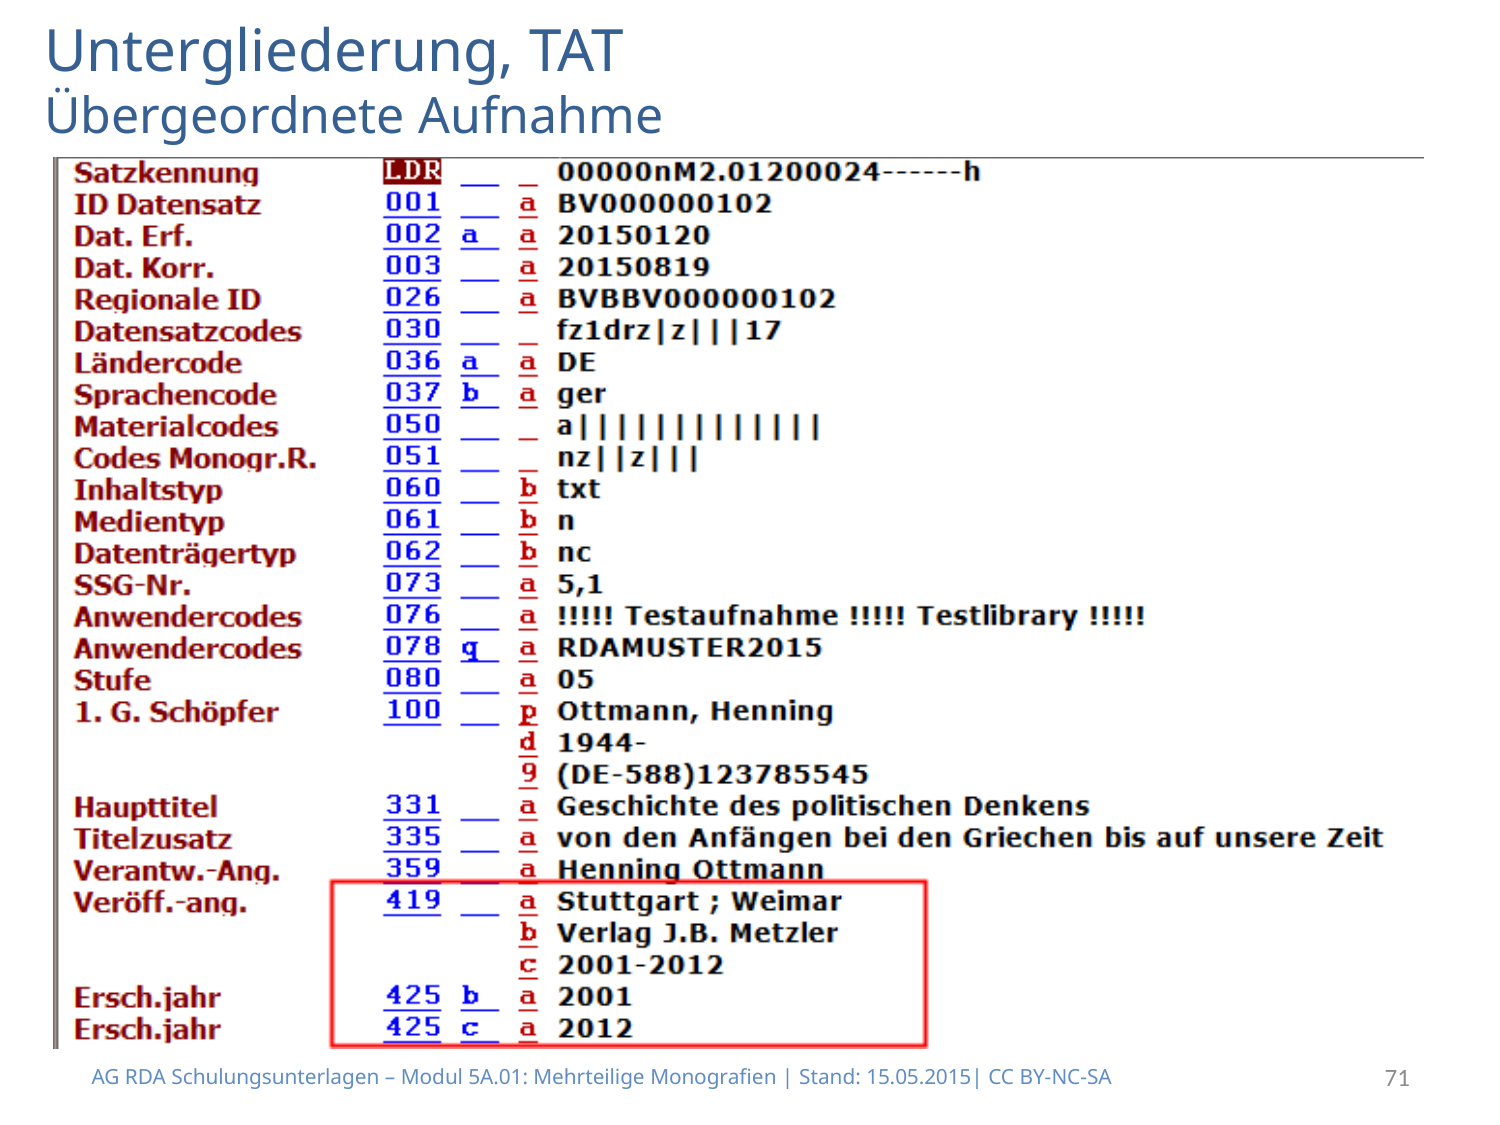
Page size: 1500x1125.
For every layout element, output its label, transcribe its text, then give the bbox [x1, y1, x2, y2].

footer AG RDA Schulungsunterlagen – Modul 5A.01: Mehrteilige Monografien | Stand: 15.05.2015| CC BY-NC-SA [76, 1057, 1187, 1106]
slide_number 71 [1187, 1054, 1425, 1106]
picture [52, 156, 1424, 1049]
title Untergliederung, TAT Übergeordnete Aufnahme [29, 19, 1447, 139]
